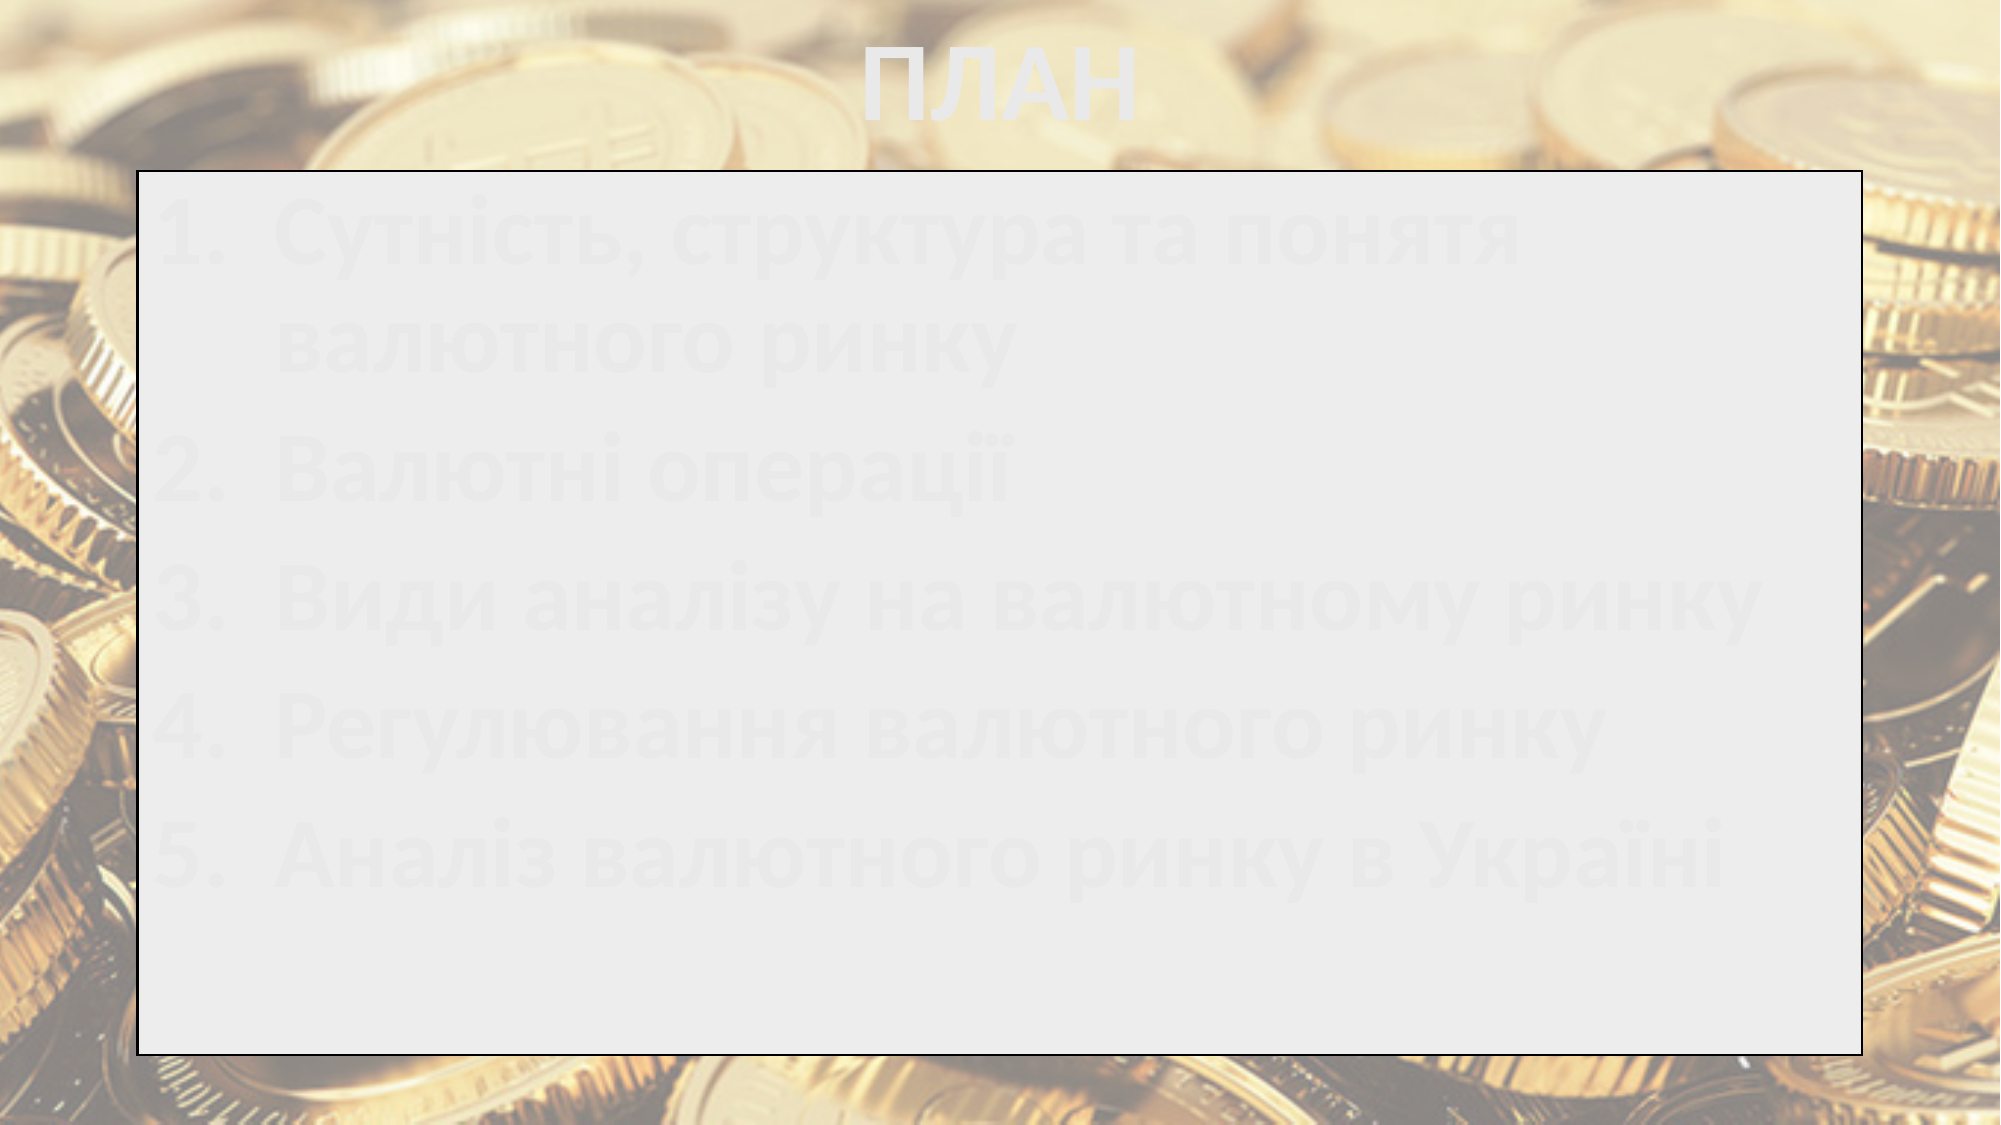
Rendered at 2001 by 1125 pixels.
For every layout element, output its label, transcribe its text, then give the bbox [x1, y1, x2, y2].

text_box ПЛАН [844, 0, 1156, 150]
list Сутність, структура та понятя валютного ринку Валютні операції Види аналізу на валютному ринку Регулювання валютного ринку Аналіз валютного ринку в Україні [136, 170, 1863, 1056]
